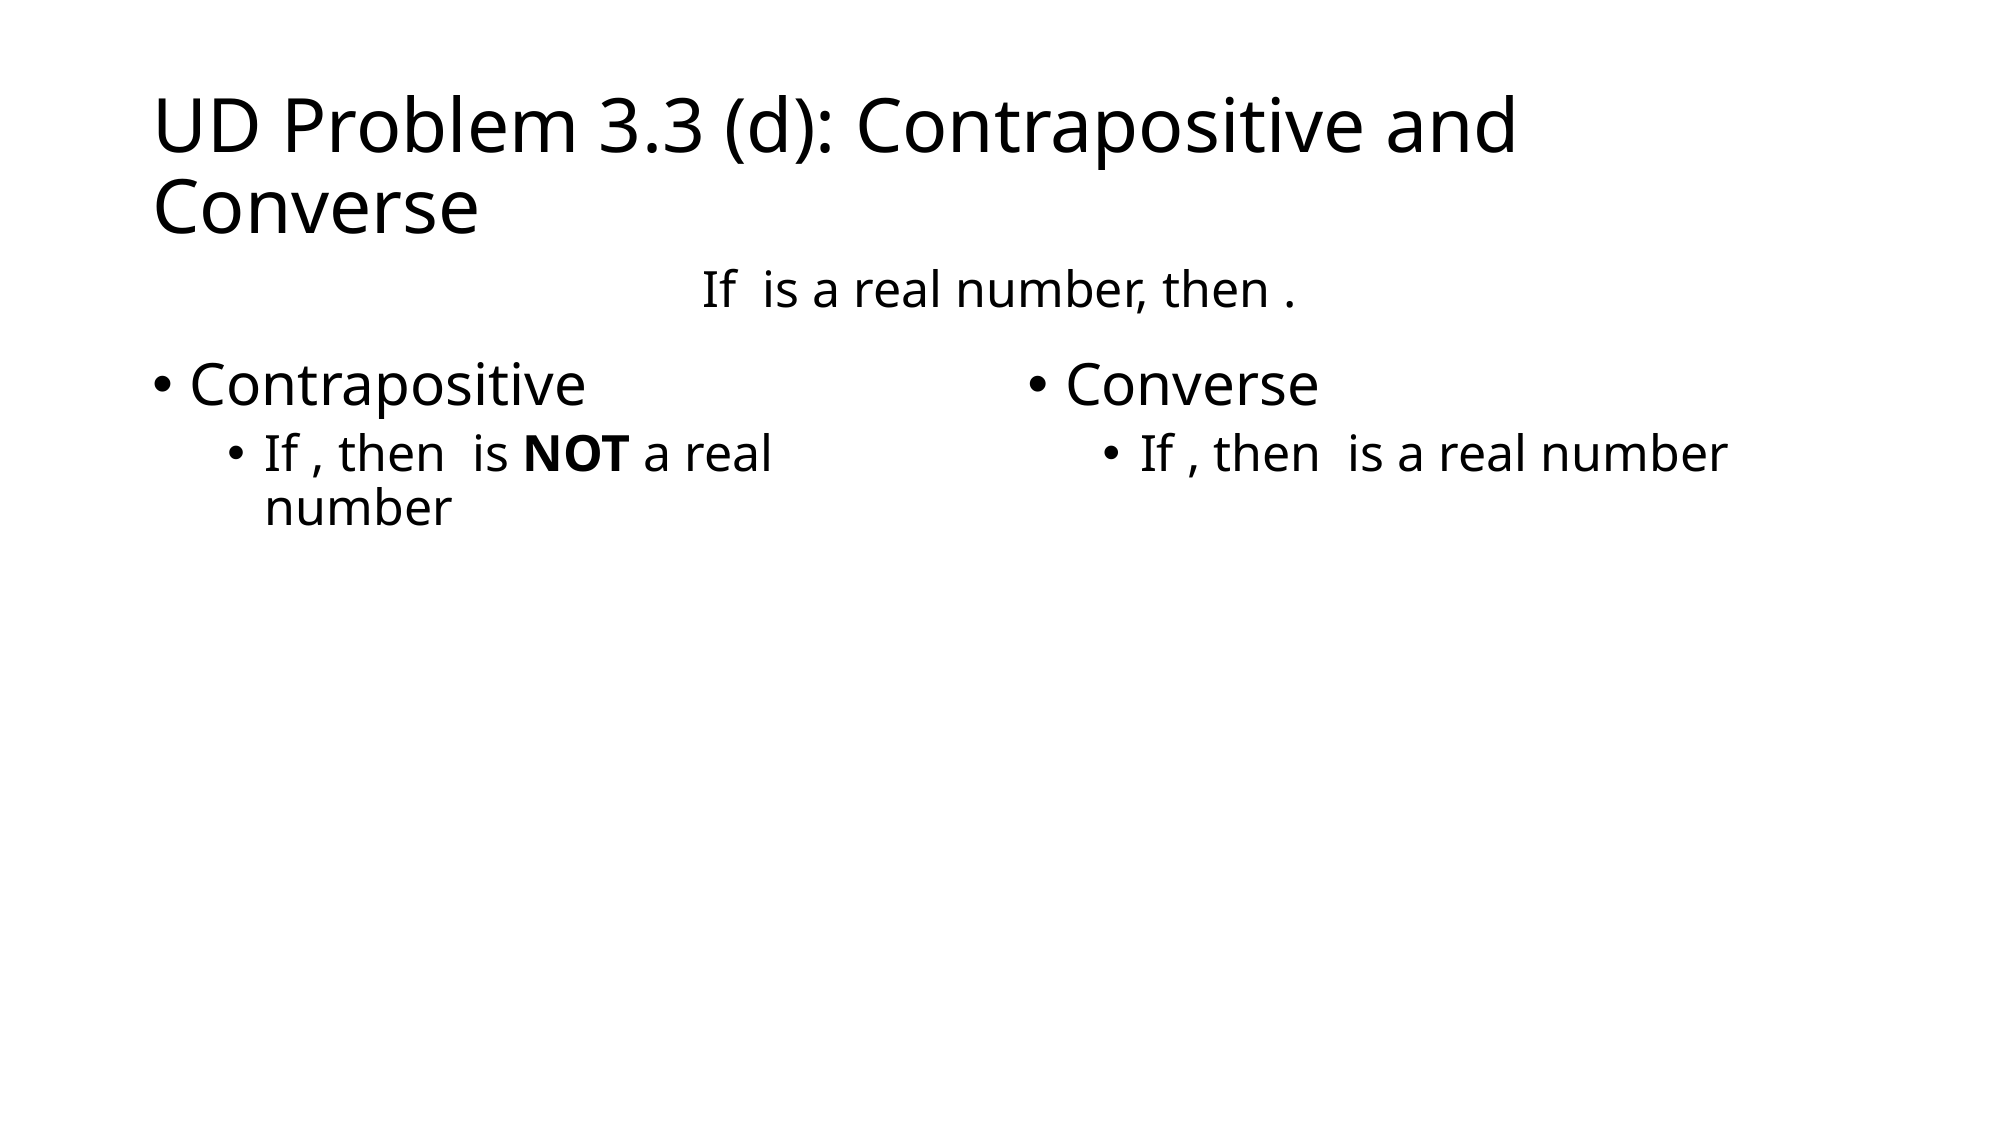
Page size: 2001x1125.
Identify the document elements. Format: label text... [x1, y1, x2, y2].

title UD Problem 3.3 (d): Contrapositive and Converse [137, 59, 1863, 278]
